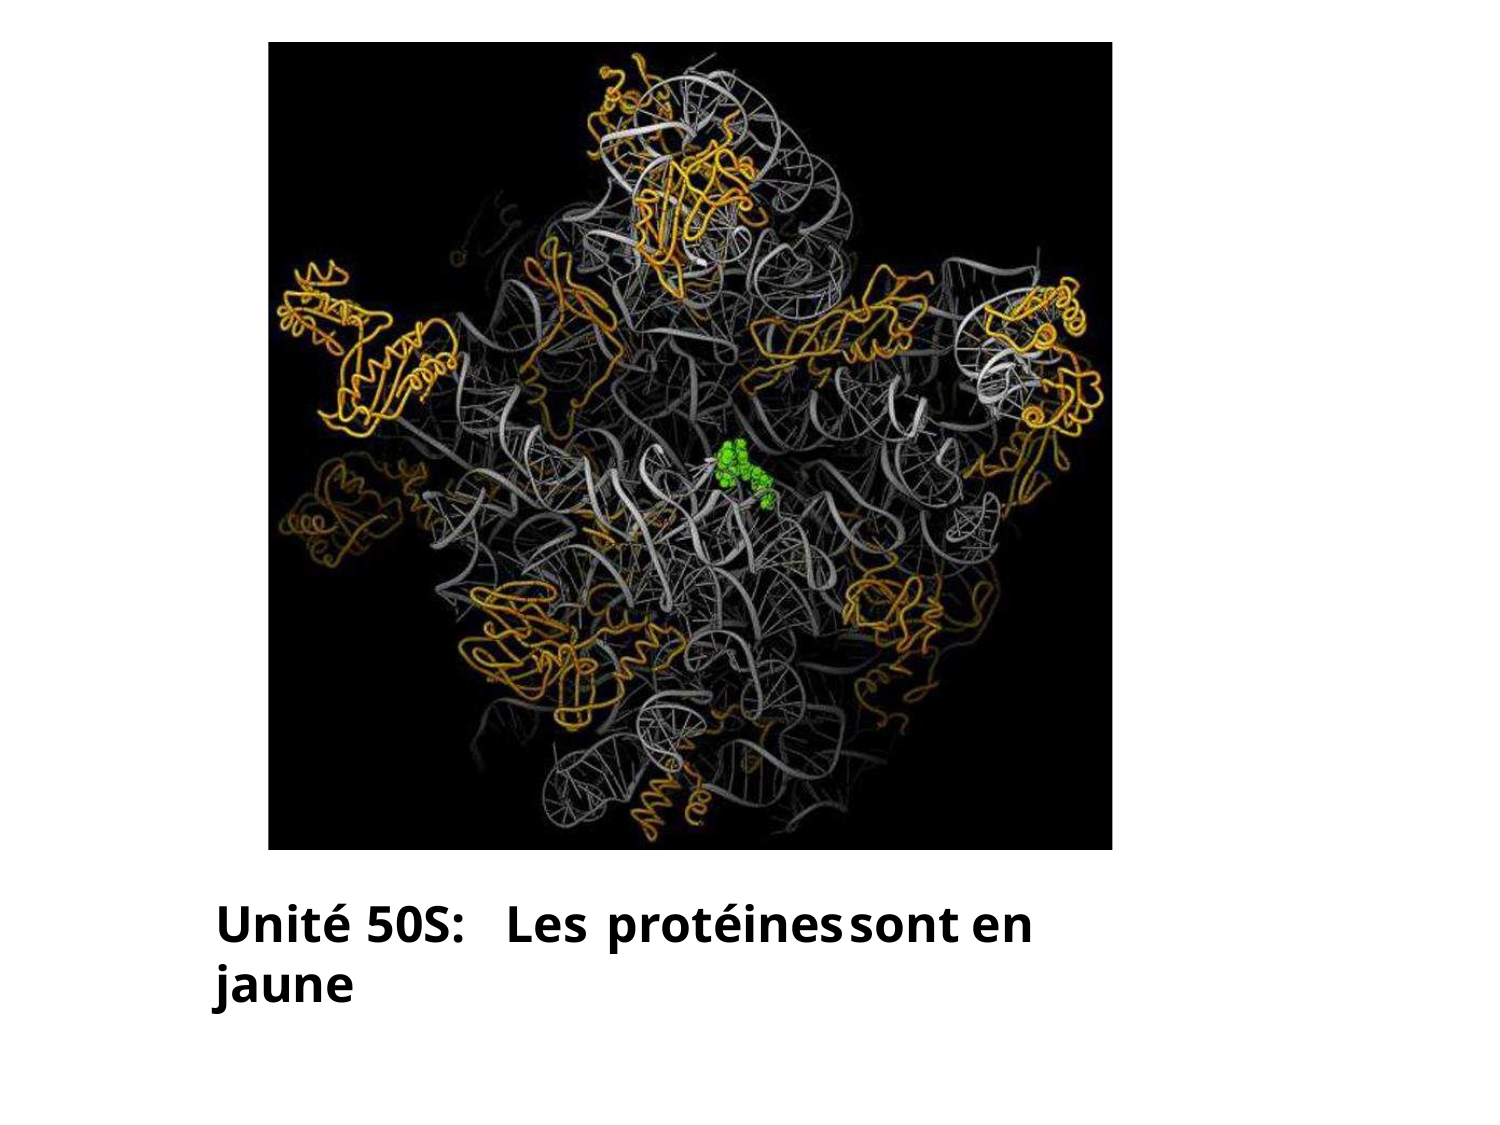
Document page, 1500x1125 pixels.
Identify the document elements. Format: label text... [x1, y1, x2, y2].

text_box Unité 50S: Les protéines sont en jaune [212, 890, 1176, 1013]
text_box [268, 42, 1113, 850]
